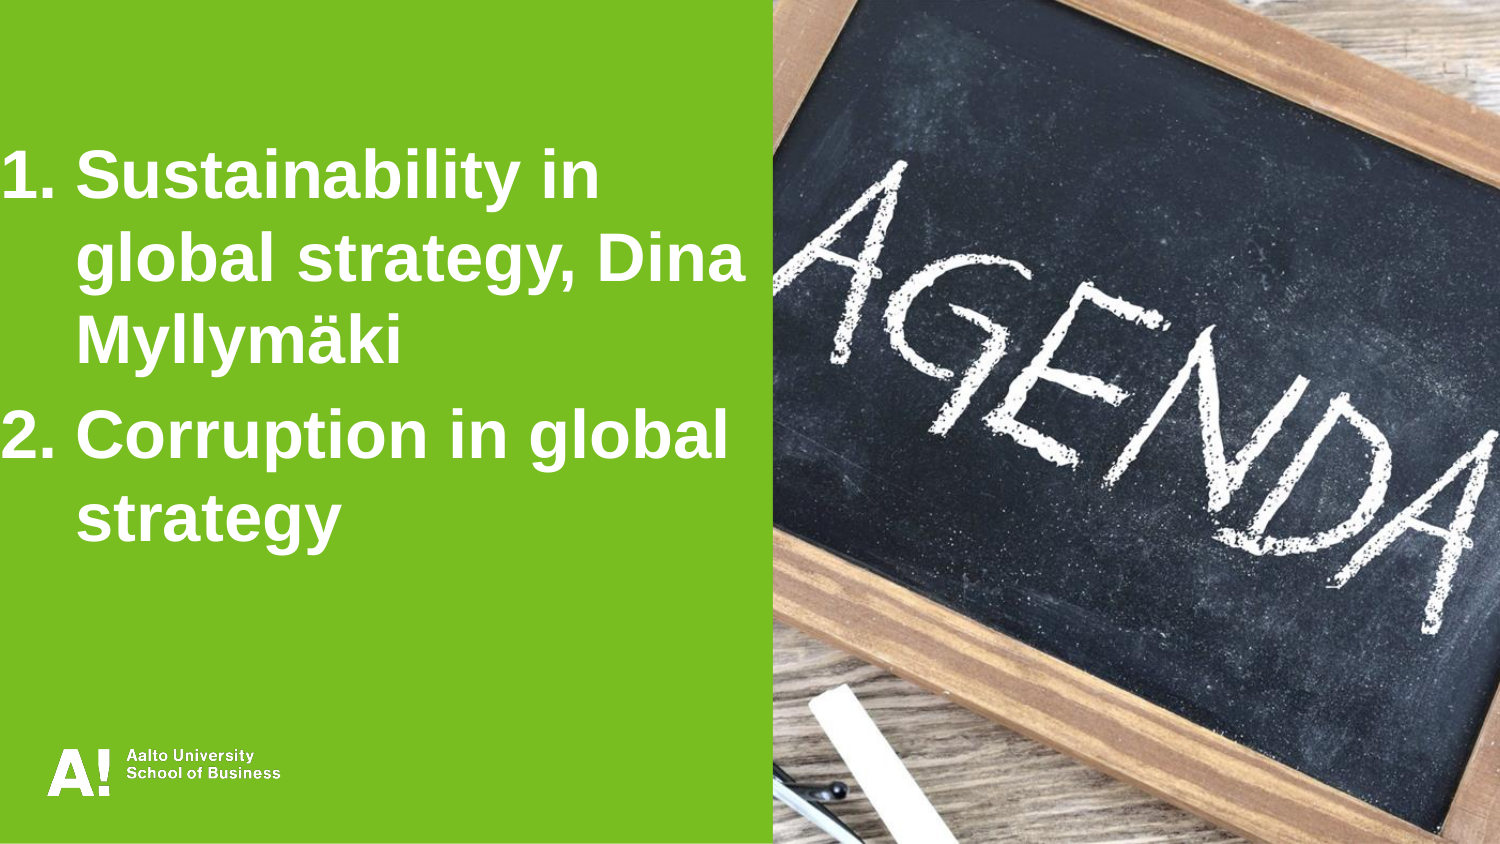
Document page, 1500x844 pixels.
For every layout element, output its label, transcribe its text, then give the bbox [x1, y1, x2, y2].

list Sustainability in global strategy, Dina Myllymäki Corruption in global strategy [0, 130, 762, 631]
picture [772, 0, 1500, 844]
picture [0, 702, 327, 843]
